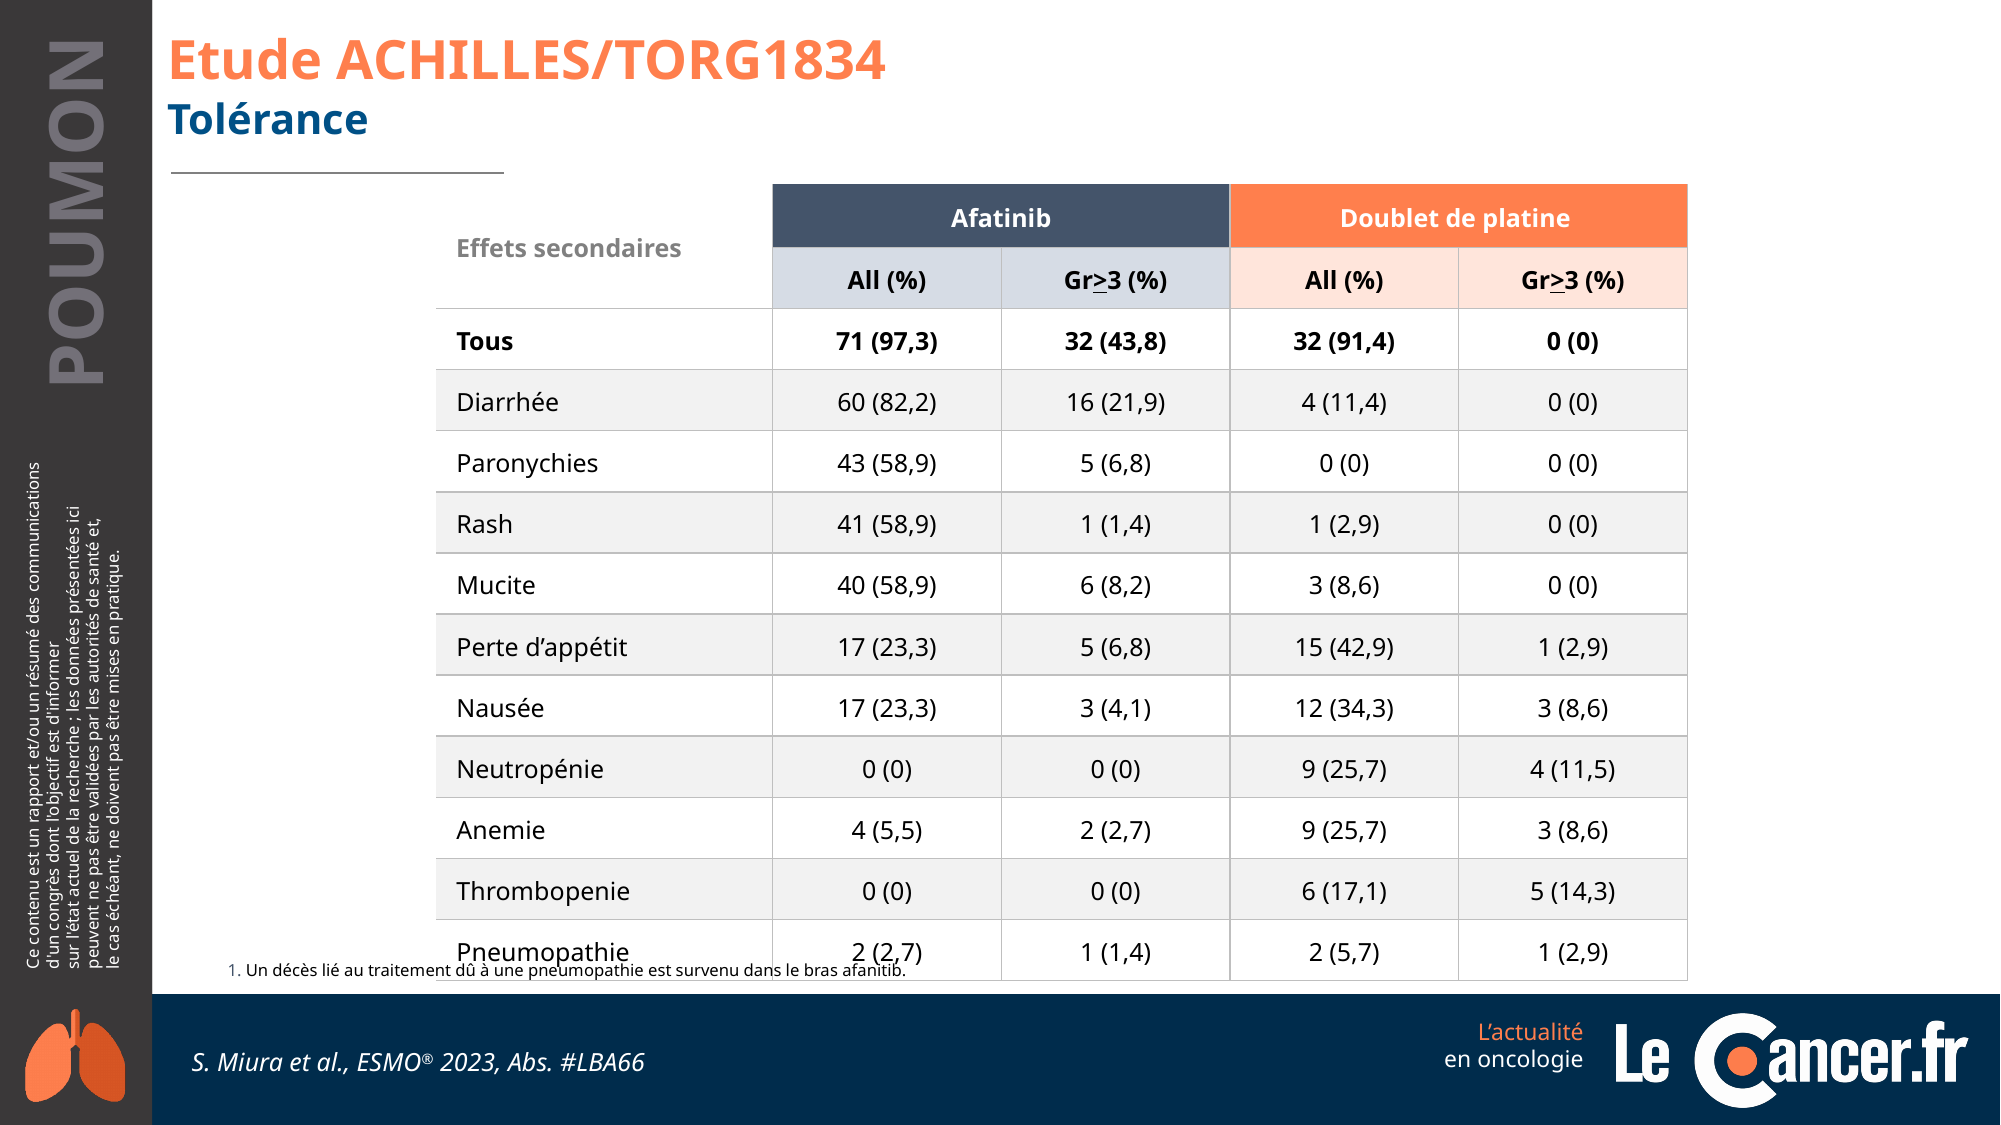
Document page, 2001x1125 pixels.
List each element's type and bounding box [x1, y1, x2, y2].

table_cell [1231, 676, 1458, 735]
table_cell [773, 615, 1001, 674]
picture [18, 994, 134, 1112]
table_cell [436, 493, 772, 552]
table_cell [436, 309, 772, 369]
table_cell [1231, 309, 1458, 369]
table_cell [1459, 920, 1687, 949]
table_cell [1231, 615, 1458, 674]
table_cell [436, 370, 772, 430]
table_cell [1002, 676, 1229, 735]
table_cell [436, 676, 772, 735]
table_cell [1459, 554, 1687, 613]
table_cell [1231, 737, 1458, 797]
table_cell [773, 248, 1001, 308]
table_cell [1459, 248, 1687, 308]
text_box [215, 949, 1935, 990]
table_cell [436, 798, 772, 858]
table_cell [436, 554, 772, 613]
table_cell [1231, 798, 1458, 858]
table_cell [1231, 859, 1458, 919]
table_cell [1231, 920, 1458, 949]
table_cell [773, 798, 1001, 858]
table_cell [1459, 798, 1687, 858]
table_cell [1002, 737, 1229, 797]
table_cell [773, 370, 1001, 430]
table_cell [1459, 859, 1687, 919]
table_cell [1231, 248, 1458, 308]
table_header [436, 184, 772, 308]
table_cell [1002, 493, 1229, 552]
table_cell [1231, 493, 1458, 552]
table_cell [773, 431, 1001, 491]
table_cell [1002, 431, 1229, 491]
table_cell [773, 493, 1001, 552]
table_cell [436, 615, 772, 674]
table_cell [1002, 309, 1229, 369]
table_cell [773, 309, 1001, 369]
table_cell [773, 554, 1001, 613]
table_cell [1002, 370, 1229, 430]
table_cell [1002, 615, 1229, 674]
table_cell [773, 676, 1001, 735]
table_cell [436, 920, 772, 949]
table_cell [436, 431, 772, 491]
picture [1598, 1002, 1977, 1117]
table_cell [1459, 370, 1687, 430]
table_cell [1231, 370, 1458, 430]
title [152, 25, 1979, 86]
table_header [1231, 184, 1687, 247]
table_cell [1002, 920, 1229, 949]
table_cell [1002, 859, 1229, 919]
table_header [773, 184, 1229, 247]
table_cell [1459, 309, 1687, 369]
table_cell [773, 859, 1001, 919]
table_cell [1002, 798, 1229, 858]
table_cell [1459, 737, 1687, 797]
table_cell [1459, 615, 1687, 674]
table_cell [1231, 554, 1458, 613]
table_cell [436, 737, 772, 797]
list [153, 85, 2000, 161]
table_cell [773, 737, 1001, 797]
table_cell [1459, 493, 1687, 552]
table_cell [1231, 431, 1458, 491]
list [176, 998, 1305, 1125]
table_cell [1002, 248, 1229, 308]
table_cell [1002, 554, 1229, 613]
table_cell [1459, 676, 1687, 735]
table_cell [1459, 431, 1687, 491]
table_cell [436, 859, 772, 919]
table_cell [773, 920, 1001, 949]
